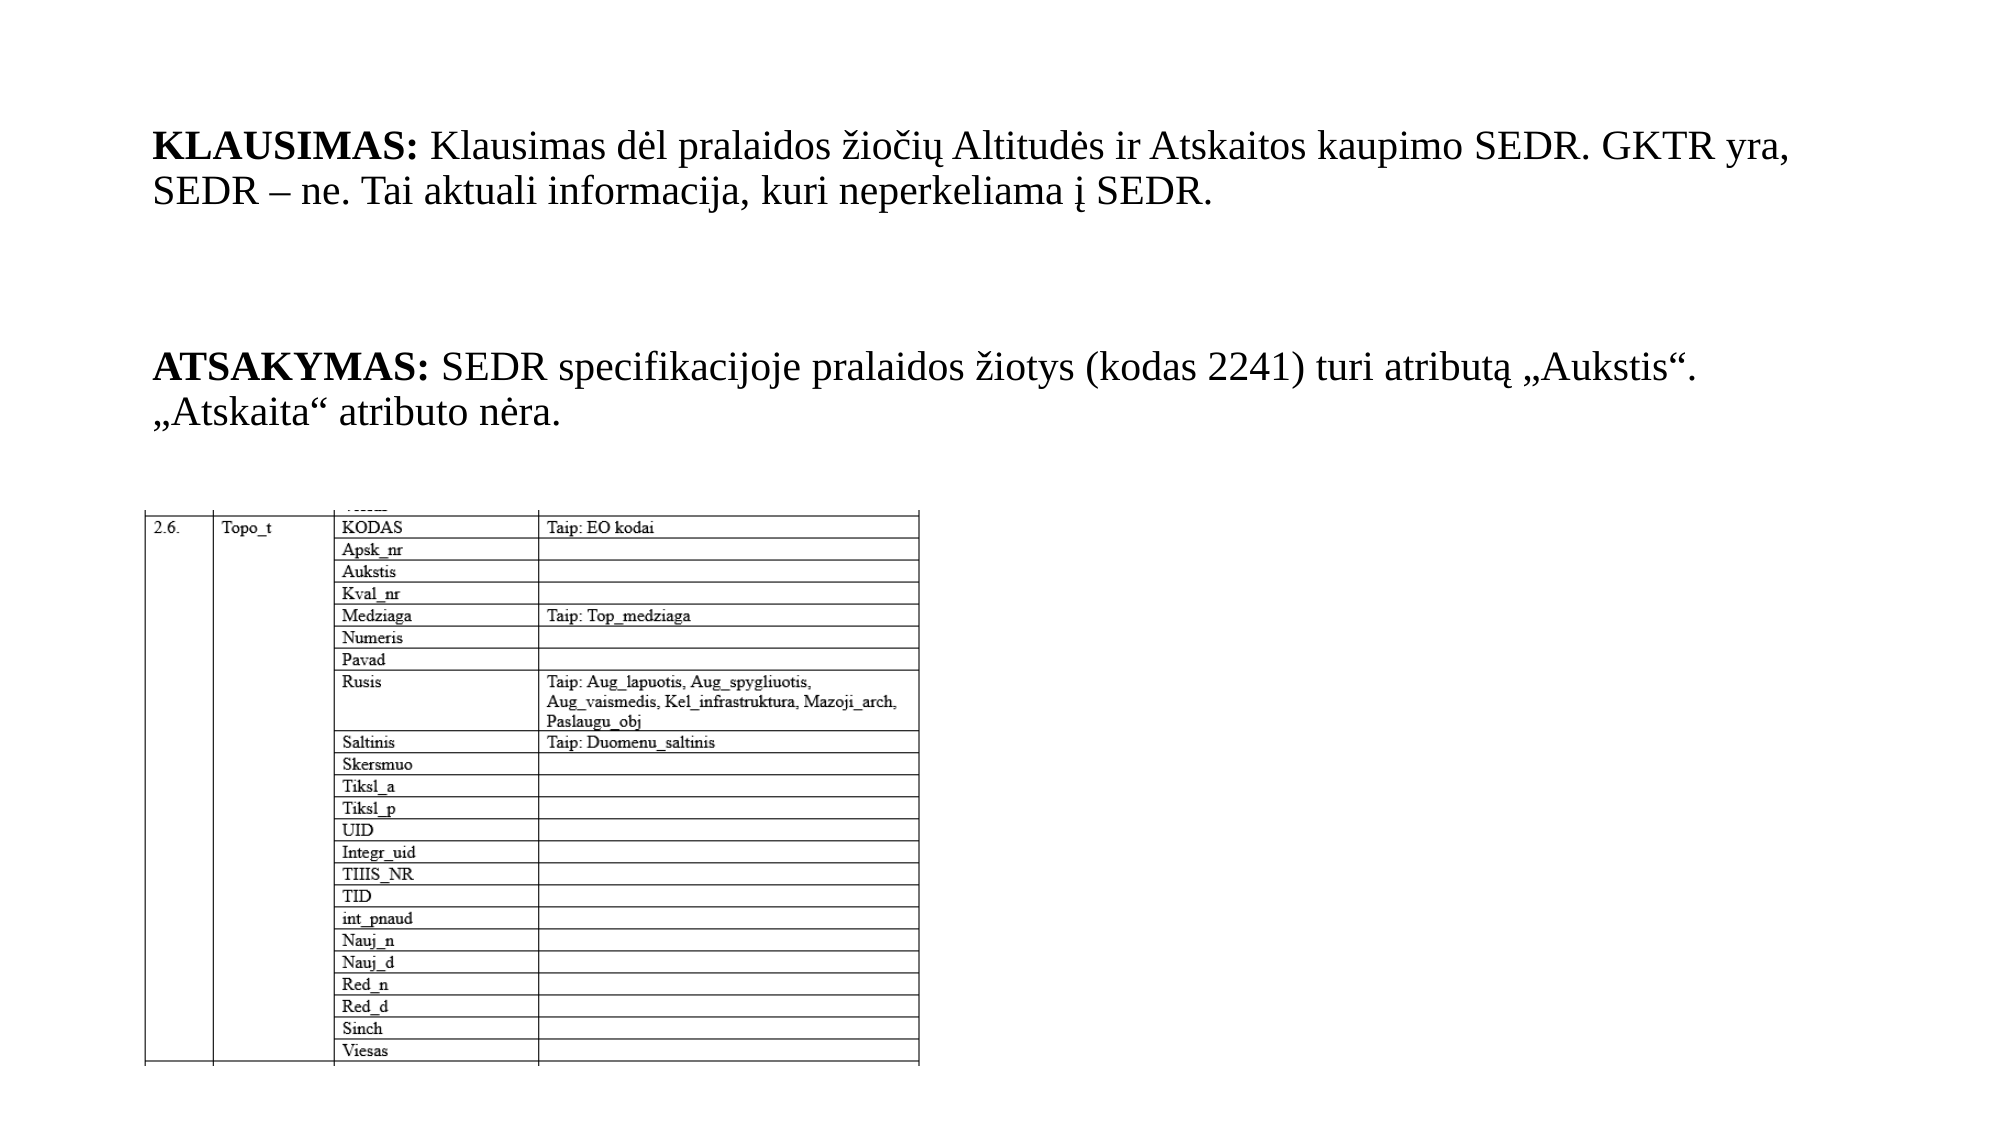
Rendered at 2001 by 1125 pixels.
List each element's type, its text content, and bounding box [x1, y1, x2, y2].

title KLAUSIMAS: Klausimas dėl pralaidos žiočių Altitudės ir Atskaitos kaupimo SEDR. GKTR yra, SEDR – ne. Tai aktuali informacija, kuri neperkeliama į SEDR. [137, 59, 1863, 278]
list ATSAKYMAS: SEDR specifikacijoje pralaidos žiotys (kodas 2241) turi atributą „Aukstis“. „Atskaita“ atributo nėra. [137, 336, 1863, 891]
picture [137, 510, 924, 1066]
